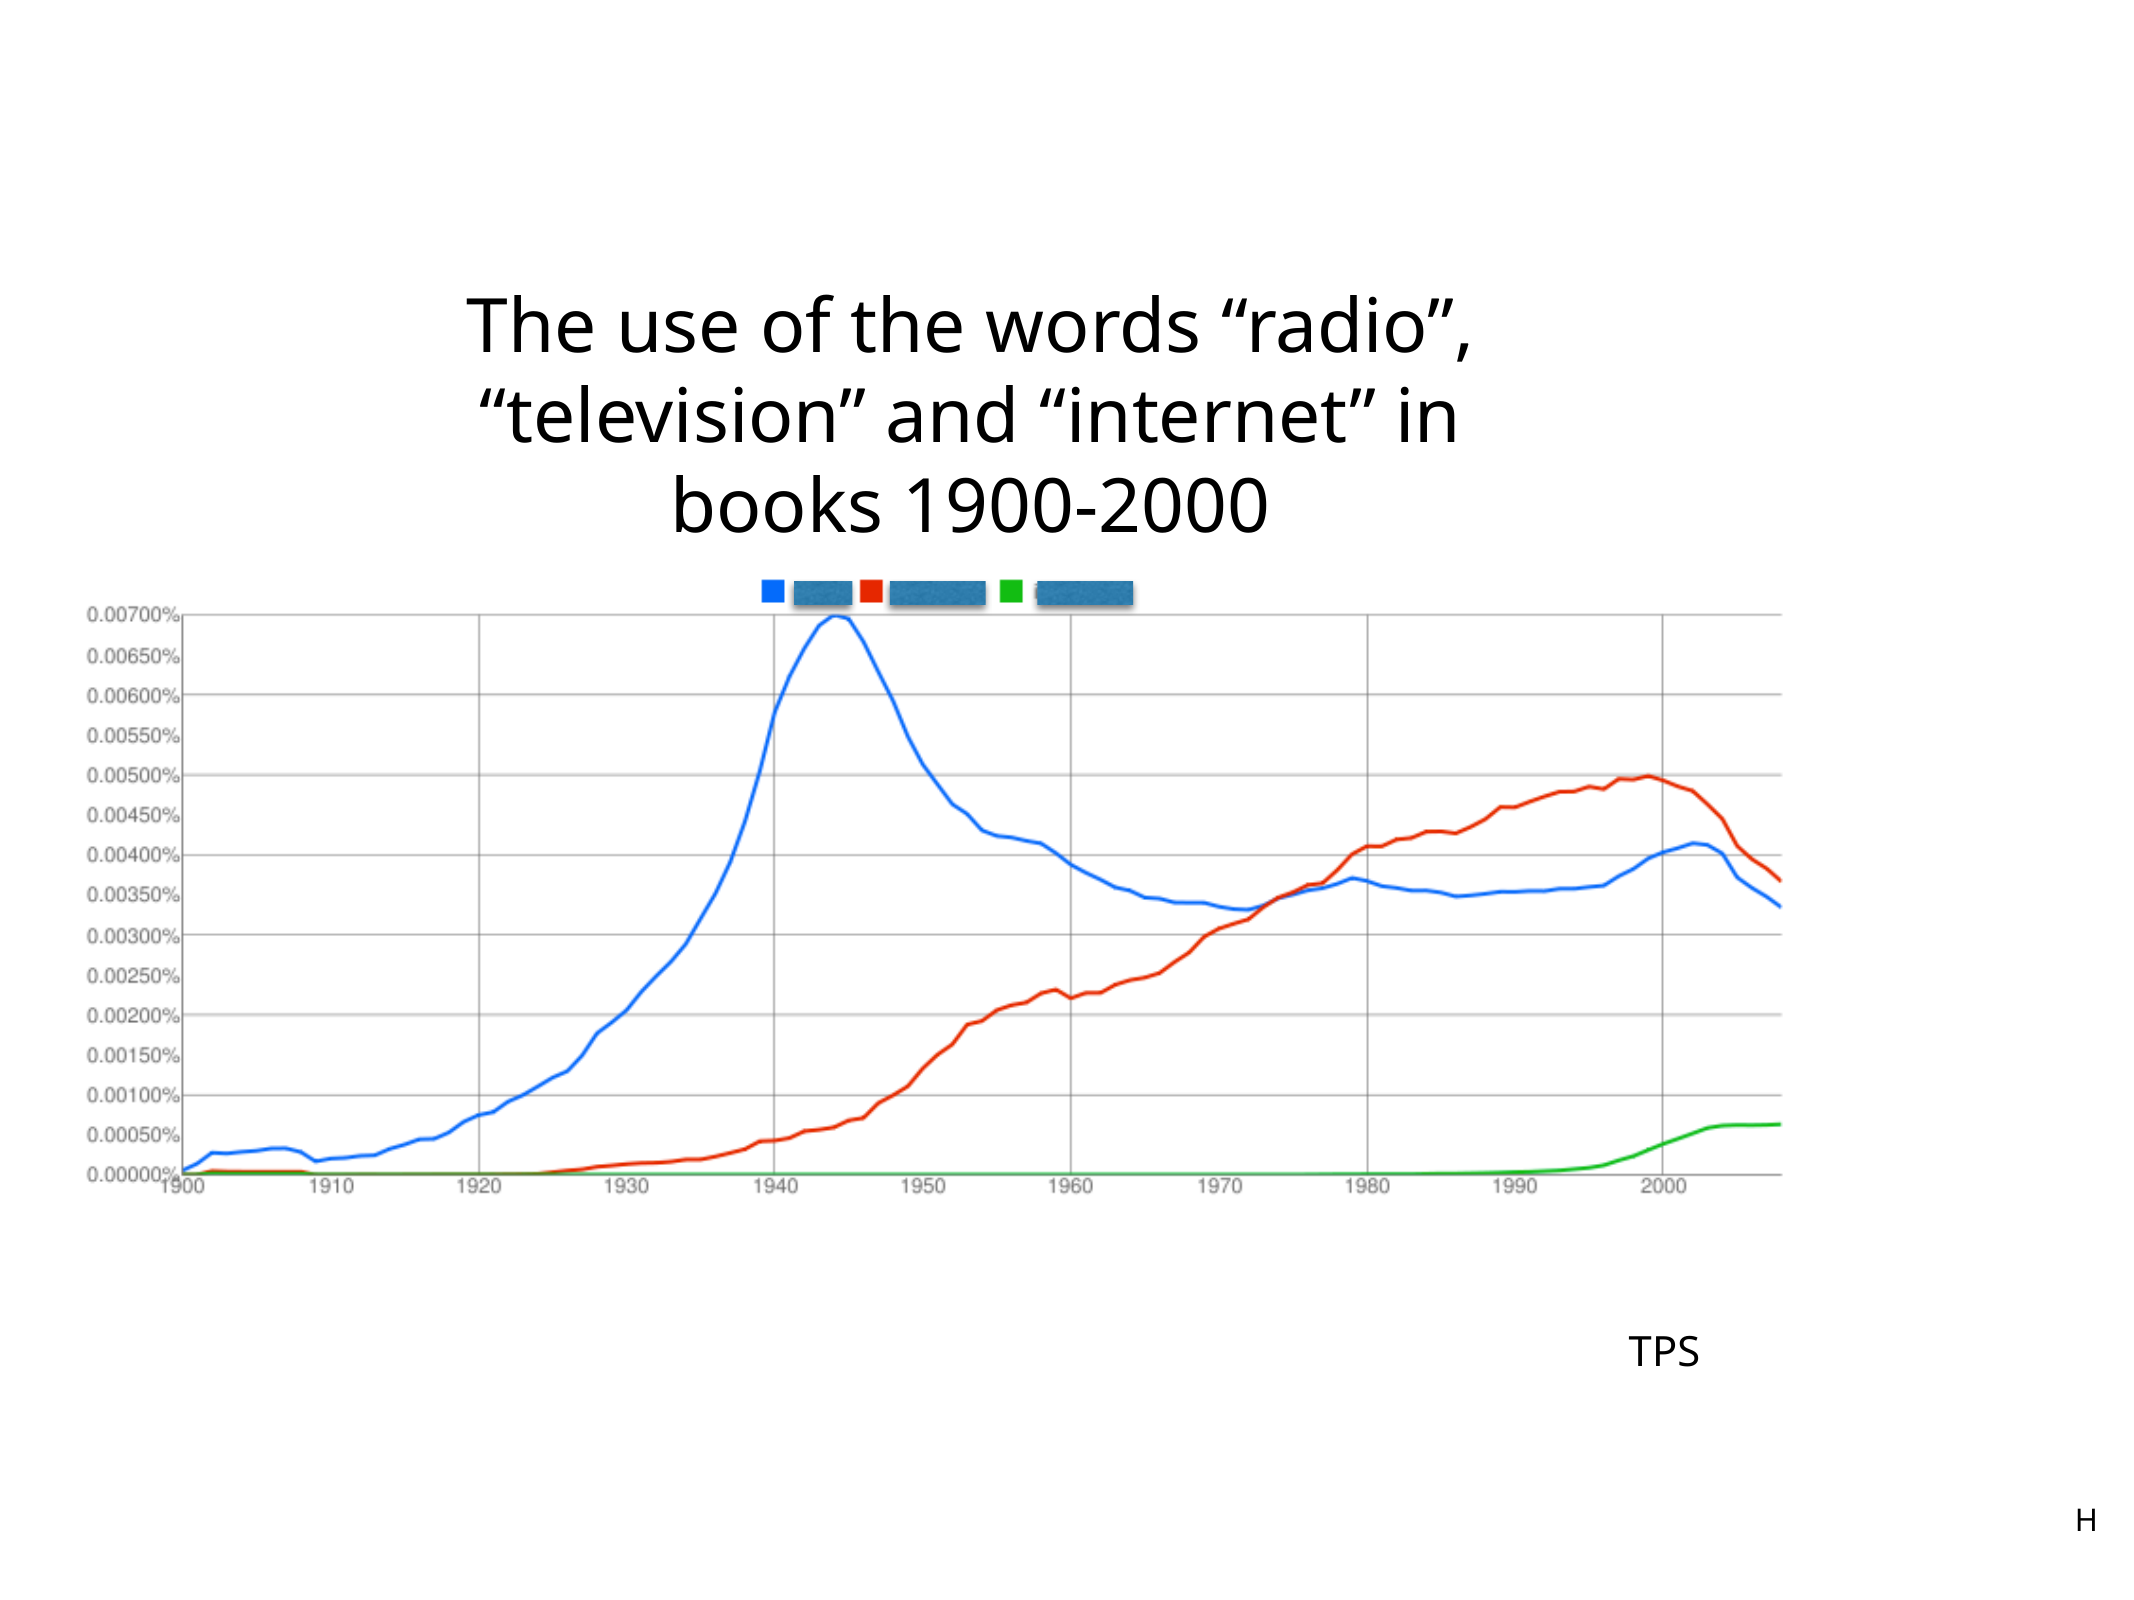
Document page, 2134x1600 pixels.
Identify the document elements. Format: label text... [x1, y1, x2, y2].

text_box TPS [1620, 1316, 1709, 1384]
picture [76, 567, 1800, 1216]
text_box The use of the words “radio”, “television” and “internet” in books 1900-2000 [372, 269, 1570, 556]
text_box H [2066, 1491, 2107, 1546]
